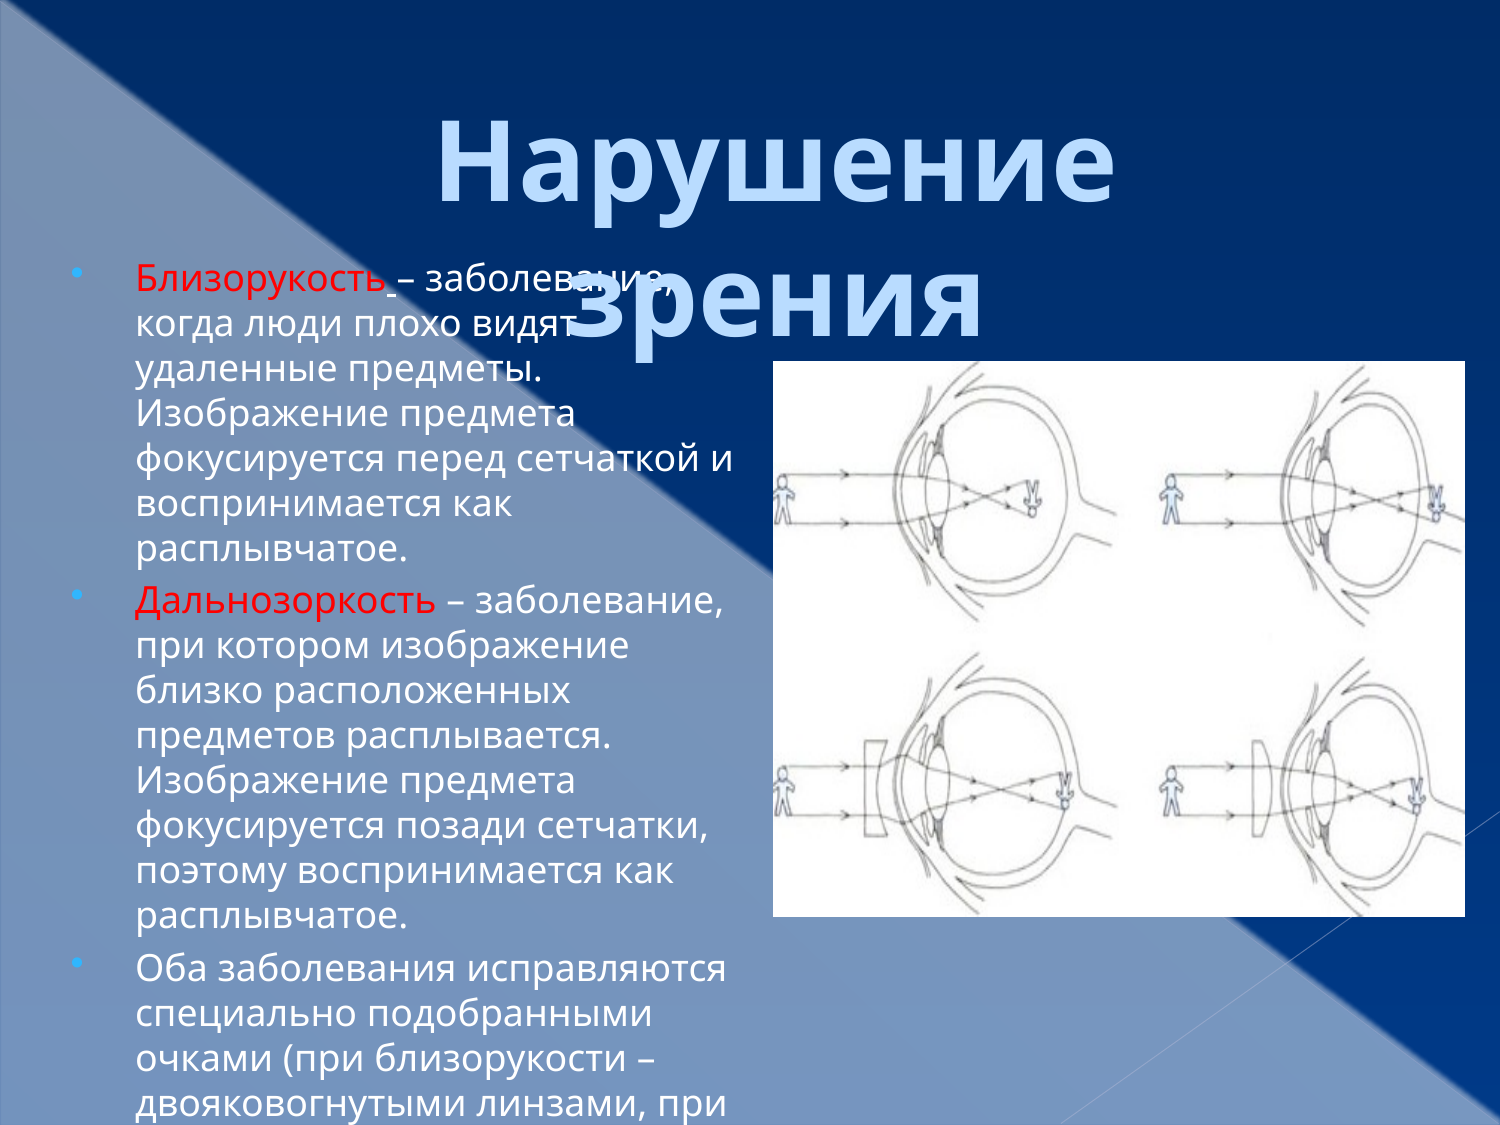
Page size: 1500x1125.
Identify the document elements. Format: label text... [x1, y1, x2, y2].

picture [773, 361, 1466, 918]
list Близорукость – заболевание, когда люди плохо видят удаленные предметы. Изображение предмета фокусируется перед сетчаткой и воспринимается как расплывчатое. Дальнозоркость – заболевание, при котором изображение близко расположенных предметов расплывается. Изображение предмета фокусируется позади сетчатки, поэтому воспринимается как расплывчатое. Оба заболевания исправляются специально подобранными очками (при близорукости – двояковогнутыми линзами, при дальнозоркости – двояковыпуклыми линзами). [46, 246, 750, 1079]
text_box Нарушение зрения [199, 81, 1353, 367]
